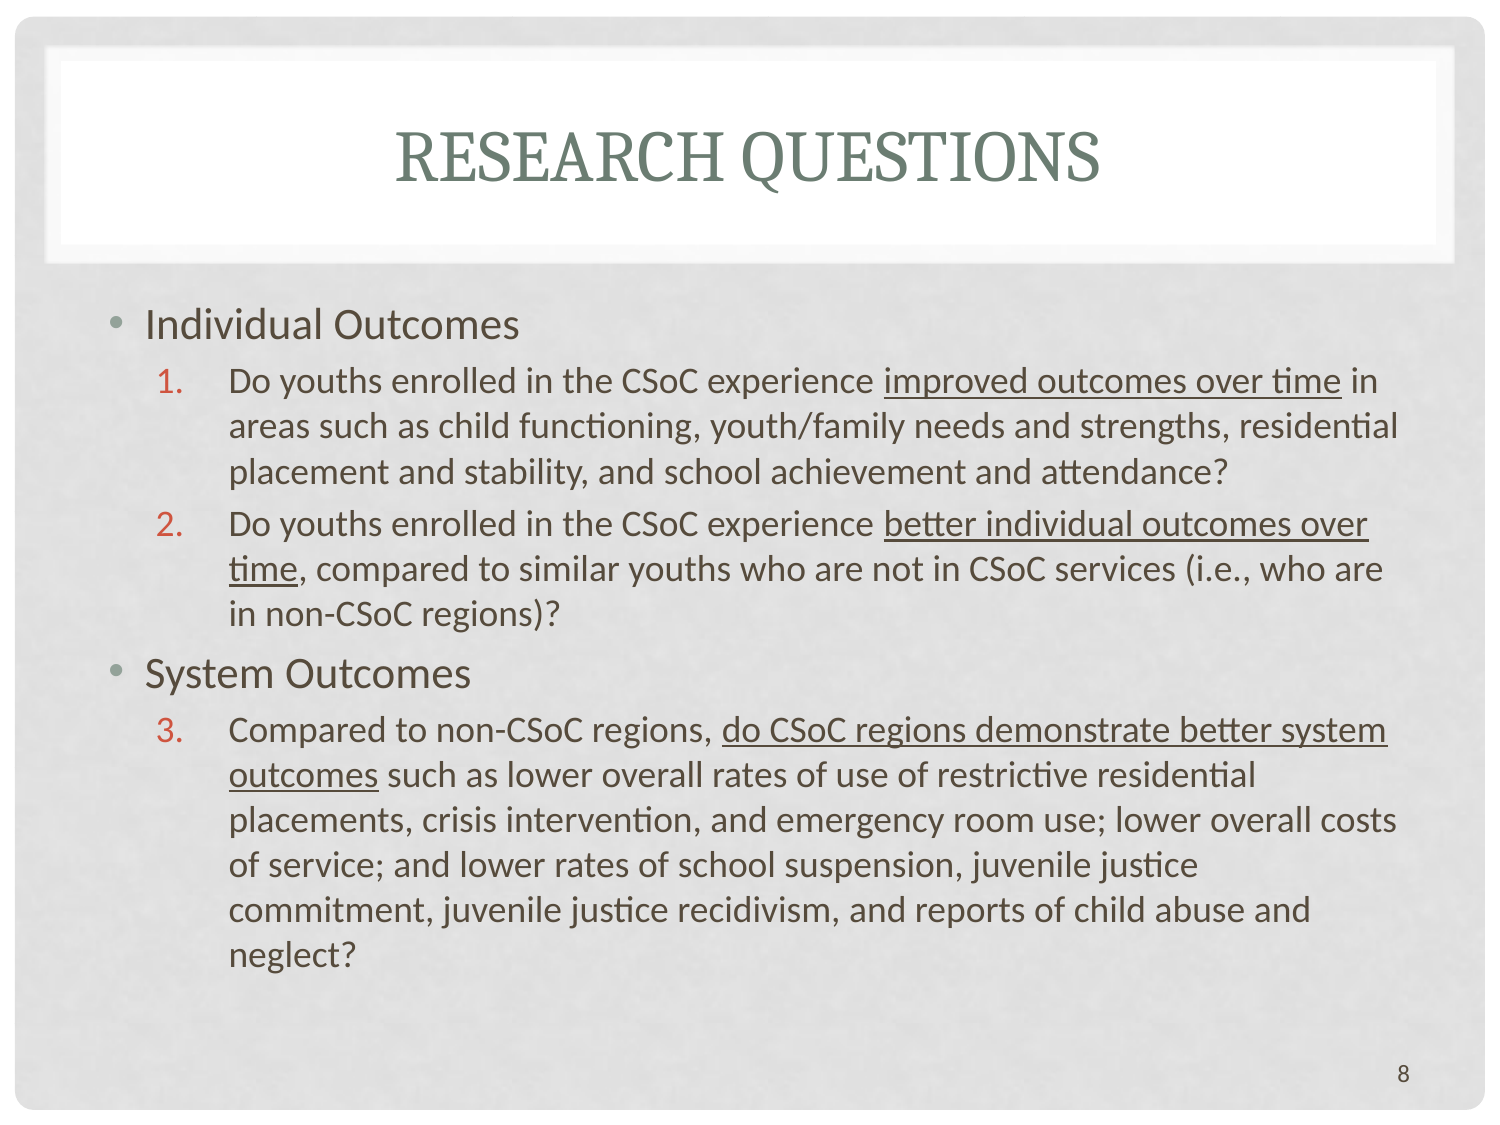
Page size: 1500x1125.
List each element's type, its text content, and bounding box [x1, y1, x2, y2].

title Research Questions [69, 66, 1425, 238]
slide_number 8 [1074, 1042, 1425, 1103]
list Individual Outcomes Do youths enrolled in the CSoC experience improved outcomes over time in areas such as child functioning, youth/family needs and strengths, residential placement and stability, and school achievement and attendance? Do youths enrolled in the CSoC experience better individual outcomes over time, compared to similar youths who are not in CSoC services (i.e., who are in non-CSoC regions)? System Outcomes Compared to non-CSoC regions, do CSoC regions demonstrate better system outcomes such as lower overall rates of use of restrictive residential placements, crisis intervention, and emergency room use; lower overall costs of service; and lower rates of school suspension, juvenile justice commitment, juvenile justice recidivism, and reports of child abuse and neglect? [75, 287, 1425, 1005]
